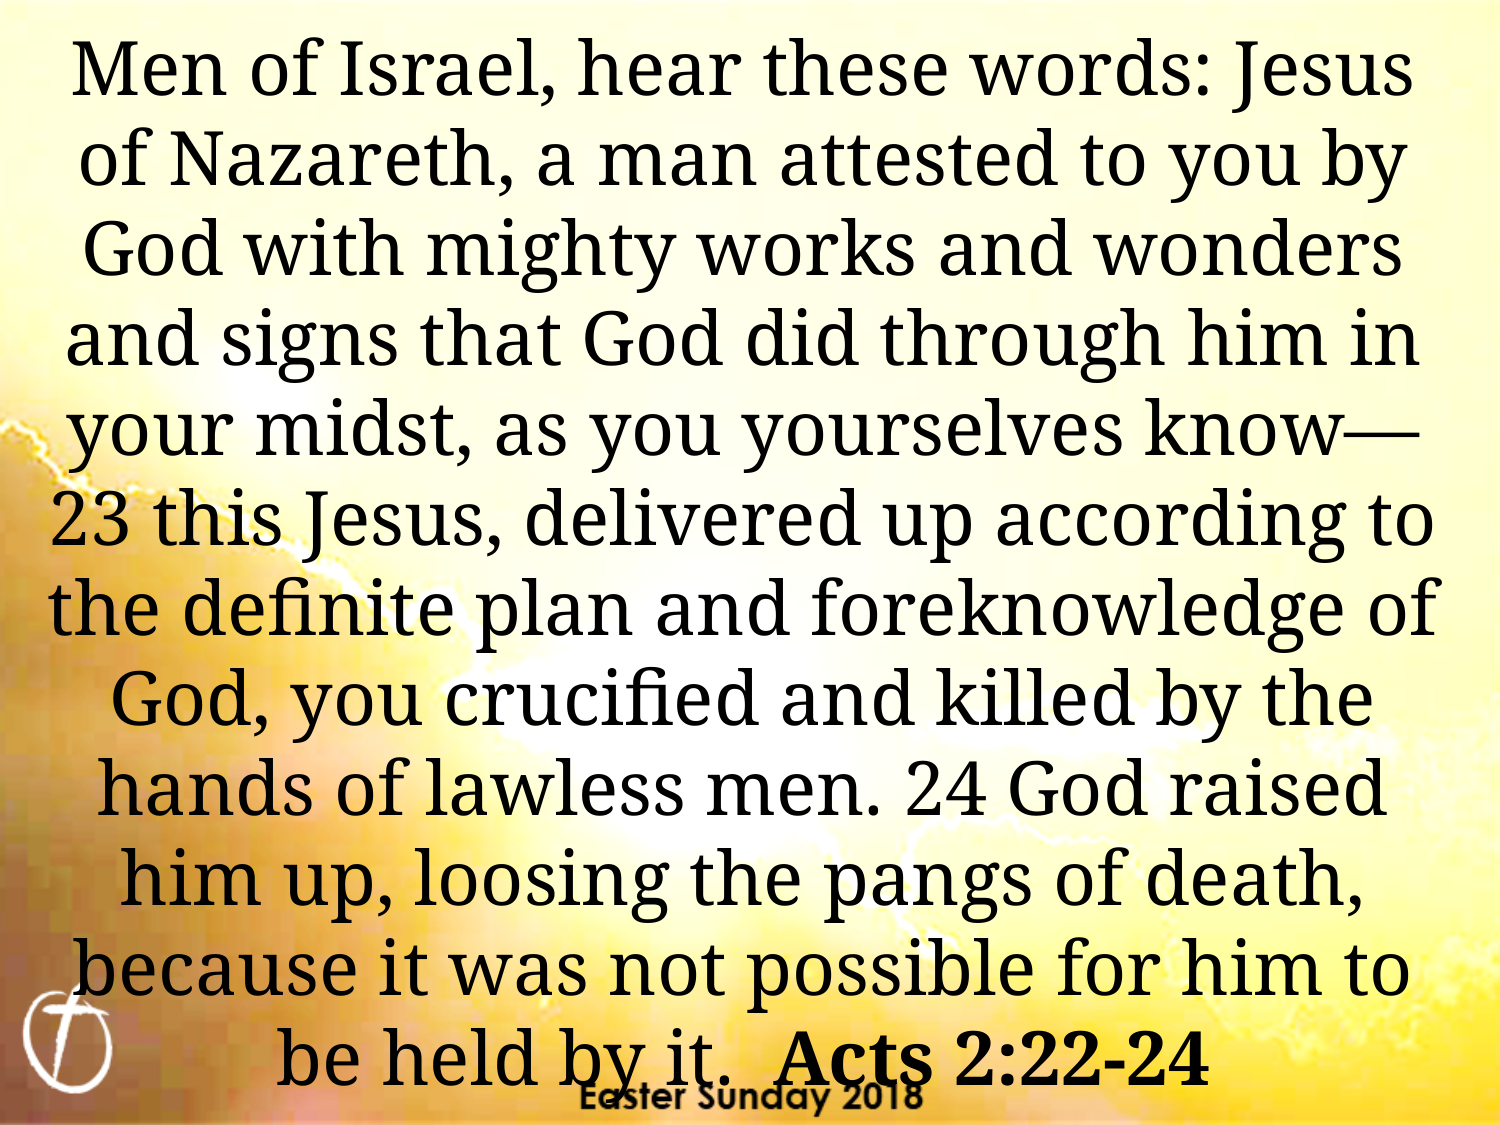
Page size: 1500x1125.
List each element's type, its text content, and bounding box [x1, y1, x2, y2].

picture [0, 0, 1500, 1125]
list Men of Israel, hear these words: Jesus of Nazareth, a man attested to you by God with mighty works and wonders and signs that God did through him in your midst, as you yourselves know— 23 this Jesus, delivered up according to the definite plan and foreknowledge of God, you crucified and killed by the hands of lawless men. 24 God raised him up, loosing the pangs of death, because it was not possible for him to be held by it. Acts 2:22-24 [12, 12, 1475, 1100]
